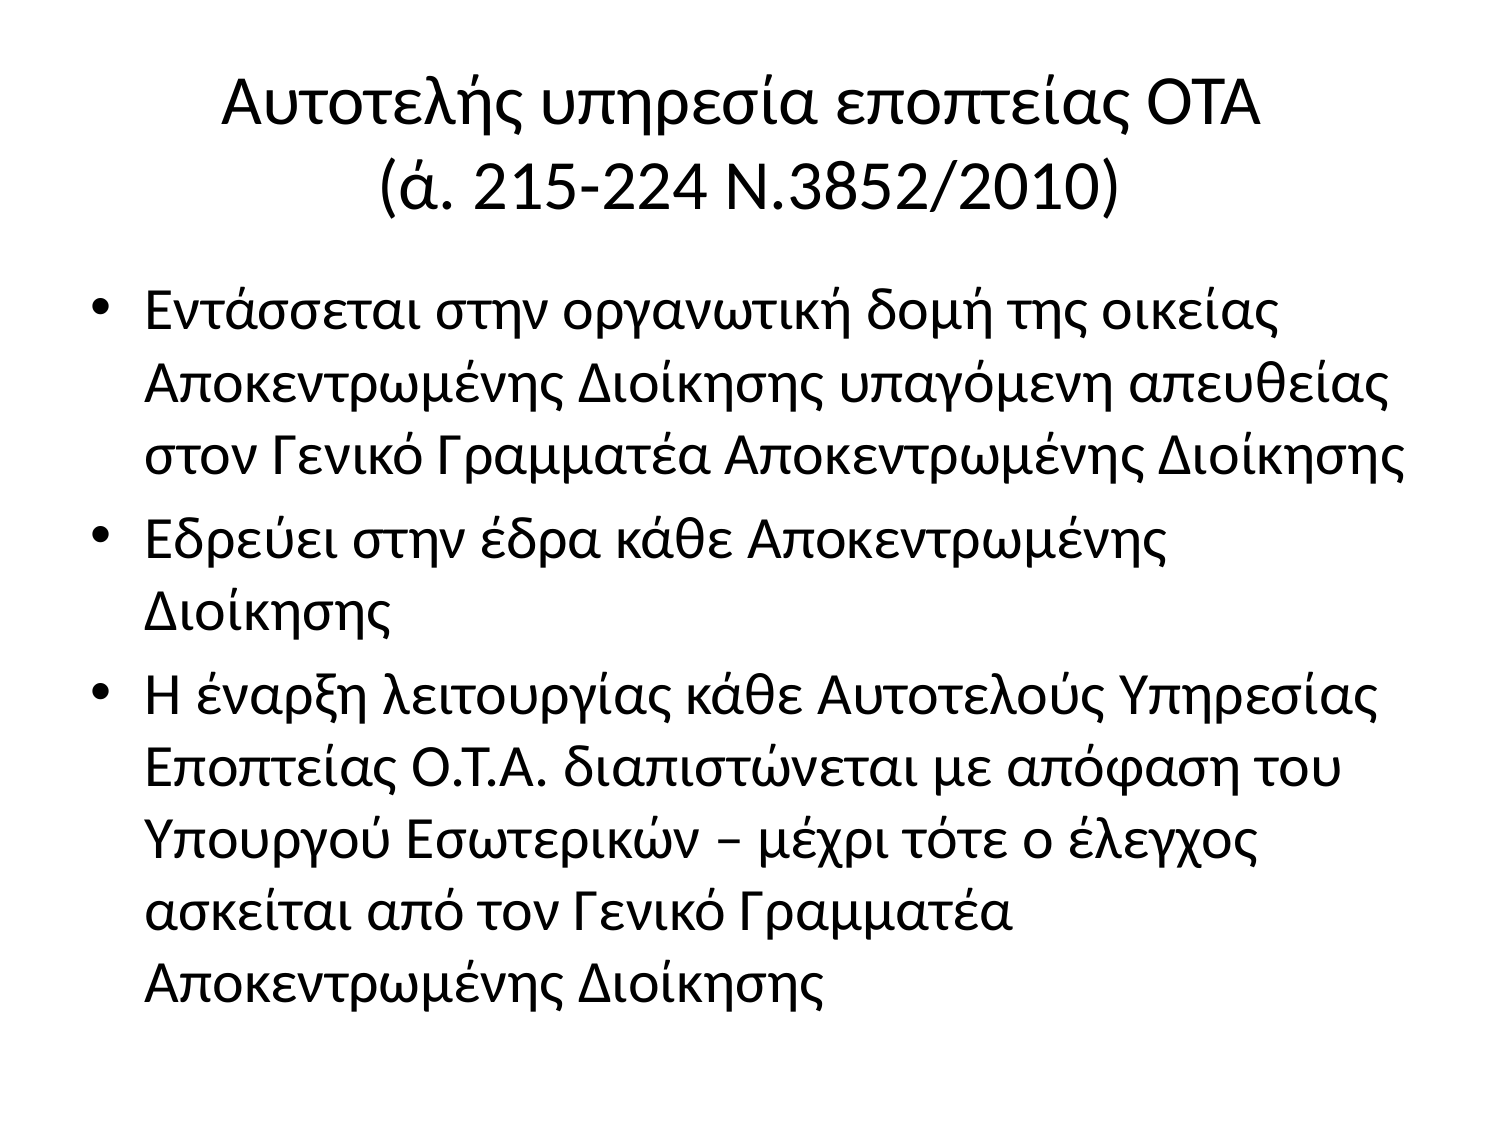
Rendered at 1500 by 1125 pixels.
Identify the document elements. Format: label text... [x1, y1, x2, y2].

list Εντάσσεται στην οργανωτική δομή της οικείας Αποκεντρωμένης Διοίκησης υπαγόμενη απευθείας στον Γενικό Γραμματέα Αποκεντρωμένης Διοίκησης Εδρεύει στην έδρα κάθε Αποκεντρωμένης Διοίκησης Η έναρξη λειτουργίας κάθε Αυτοτελούς Υπηρεσίας Εποπτείας Ο.Τ.Α. διαπιστώνεται με απόφαση του Υπουργού Εσωτερικών – μέχρι τότε ο έλεγχος ασκείται από τον Γενικό Γραμματέα Αποκεντρωμένης Διοίκησης [75, 262, 1425, 1075]
title Αυτοτελής υπηρεσία εποπτείας ΟΤΑ (ά. 215-224 Ν.3852/2010) [75, 45, 1425, 233]
